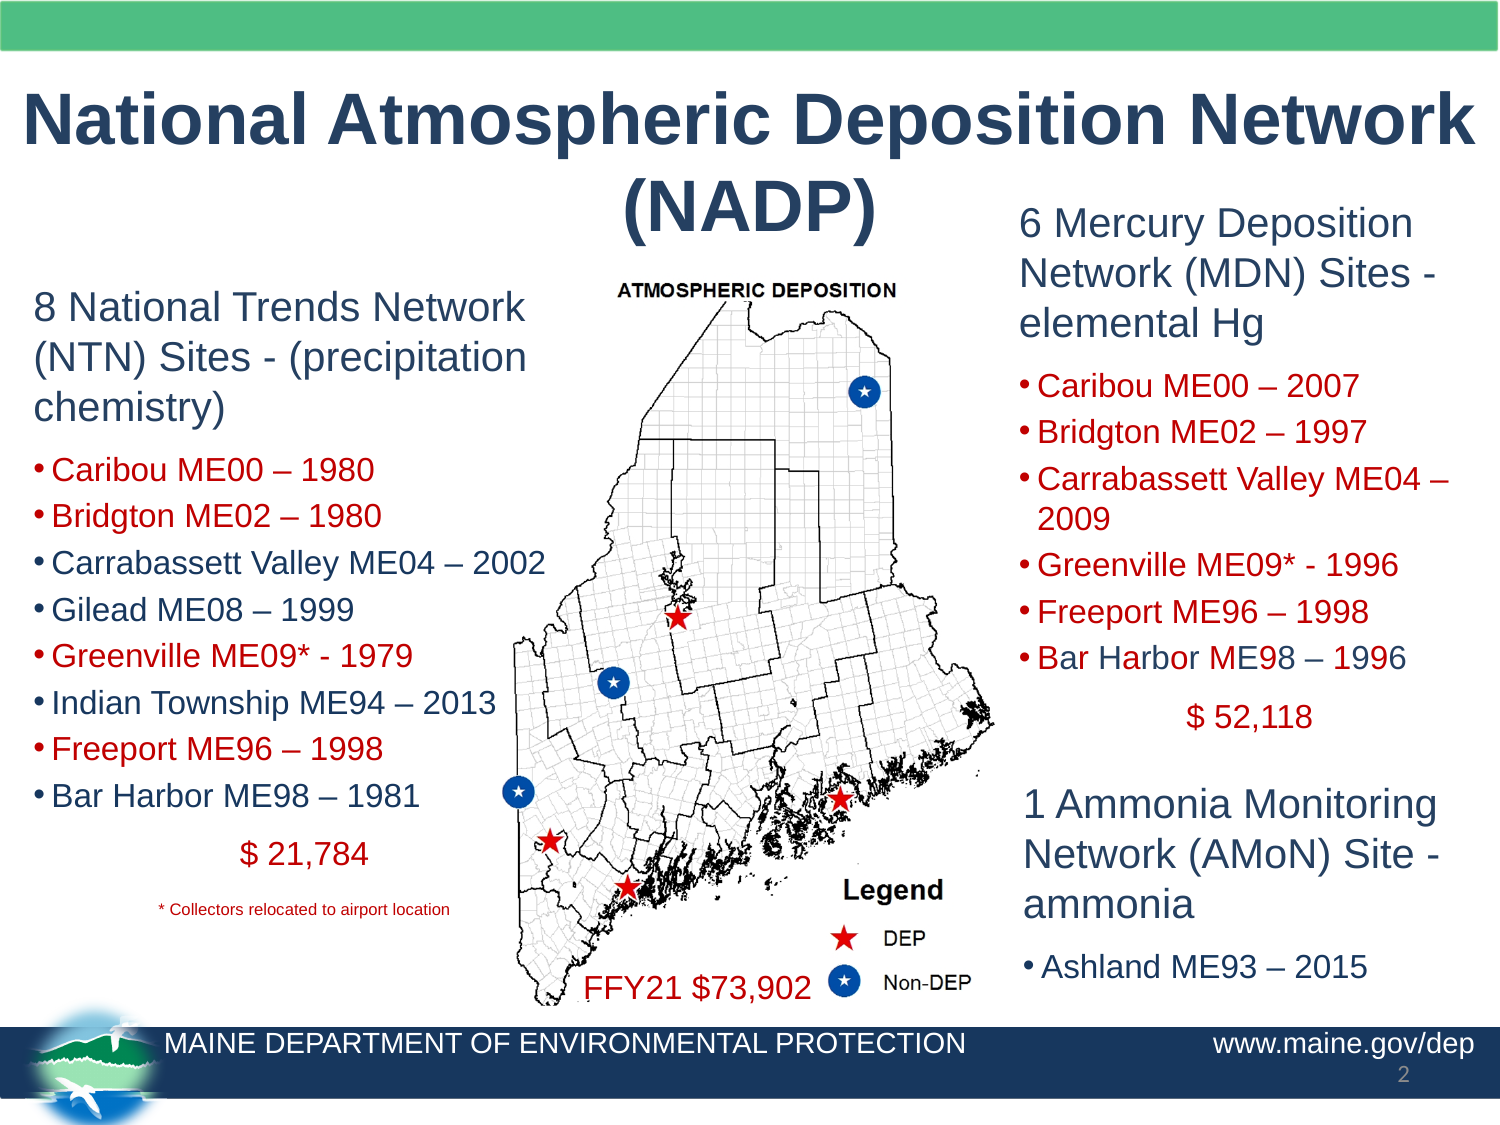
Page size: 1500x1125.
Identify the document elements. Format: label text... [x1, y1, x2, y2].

picture [0, 261, 1500, 1125]
text_box 1 Ammonia Monitoring Network (AMoN) Site - ammonia Ashland ME93 – 2015 [1049, 769, 1500, 1017]
text_box MAINE DEPARTMENT OF ENVIRONMENTAL PROTECTION www.maine.gov/dep [177, 1027, 1500, 1092]
text_box 6 Mercury Deposition Network (MDN) Sites - elemental Hg Caribou ME00 – 2007 Bridgton ME02 – 1997 Carrabassett Valley ME04 – 2009 Greenville ME09* - 1996 Freeport ME96 – 1998 Bar Harbor ME98 – 1996 $ 52,118 [1003, 187, 1496, 769]
picture [0, 0, 1499, 53]
list 8 National Trends Network (NTN) Sites - (precipitation chemistry) Caribou ME00 – 1980 Bridgton ME02 – 1980 Carrabassett Valley ME04 – 2002 Gilead ME08 – 1999 Greenville ME09* - 1979 Indian Township ME94 – 2013 Freeport ME96 – 1998 Bar Harbor ME98 – 1981 $ 21,784 * Collectors relocated to airport location [18, 272, 449, 972]
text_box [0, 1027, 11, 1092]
title National Atmospheric Deposition Network (NADP) [0, 99, 1500, 218]
slide_number 2 [1074, 1042, 1425, 1103]
